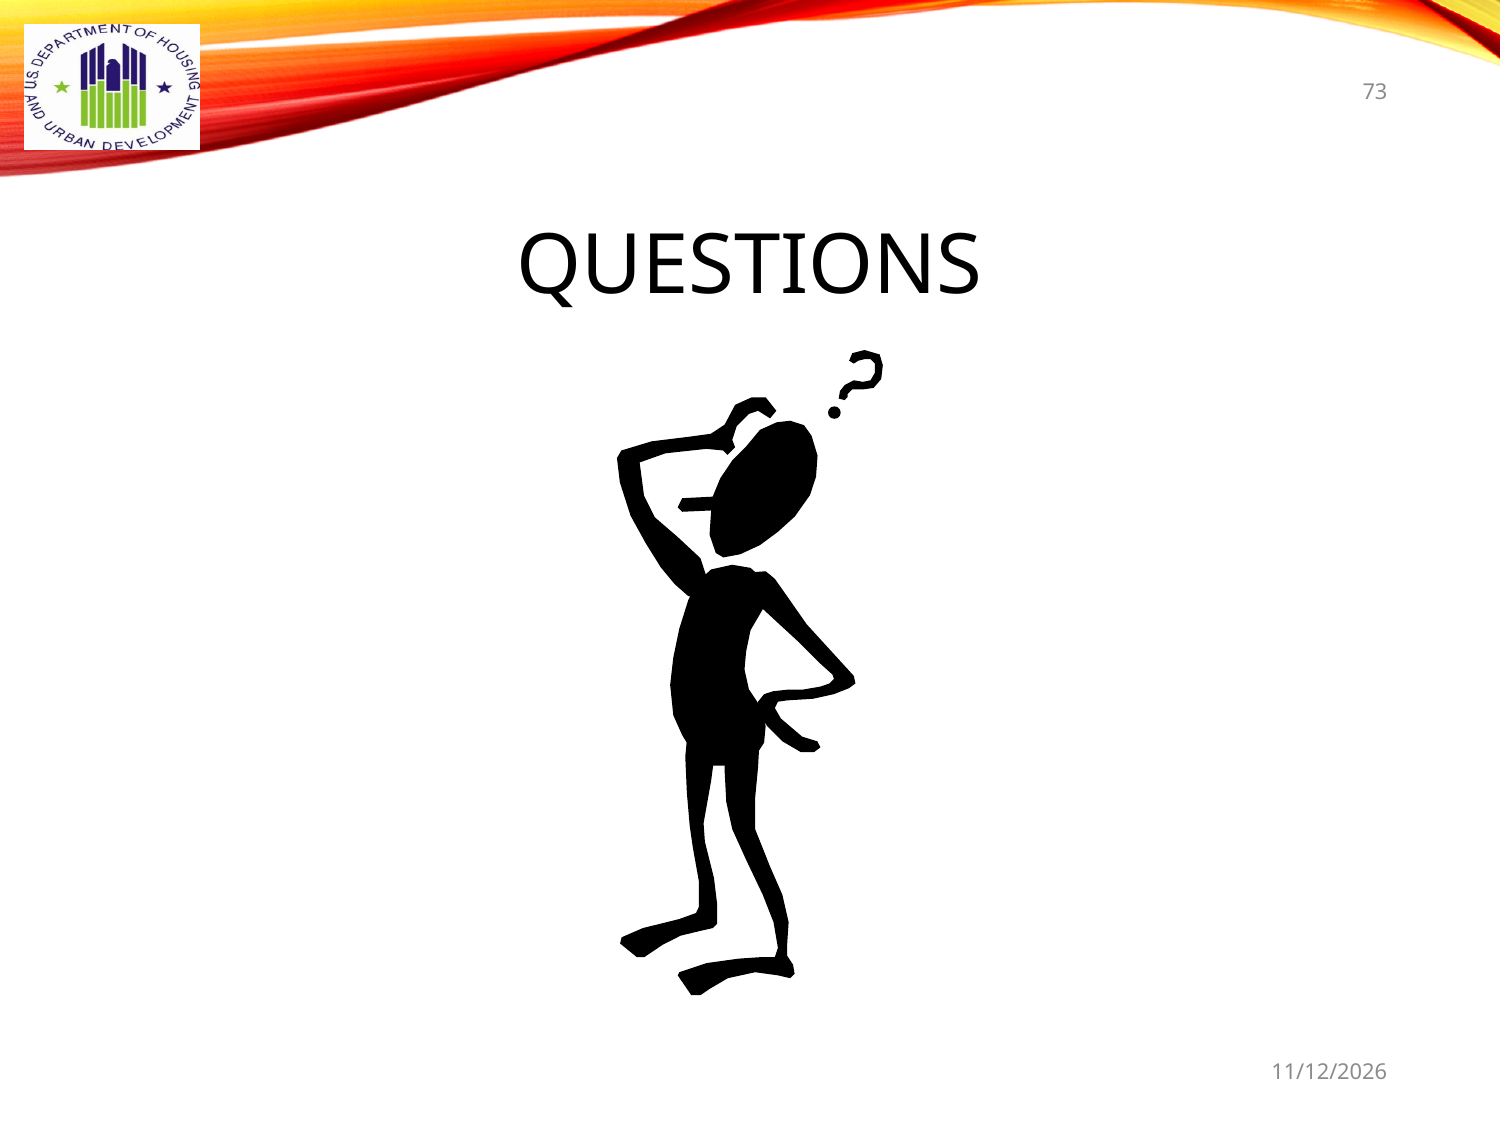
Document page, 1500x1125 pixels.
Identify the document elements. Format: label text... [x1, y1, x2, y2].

picture [616, 349, 884, 996]
title Questions [226, 160, 1274, 373]
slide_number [1051, 1042, 1403, 1103]
slide_number 73 [1078, 62, 1403, 123]
picture [0, 0, 1500, 178]
